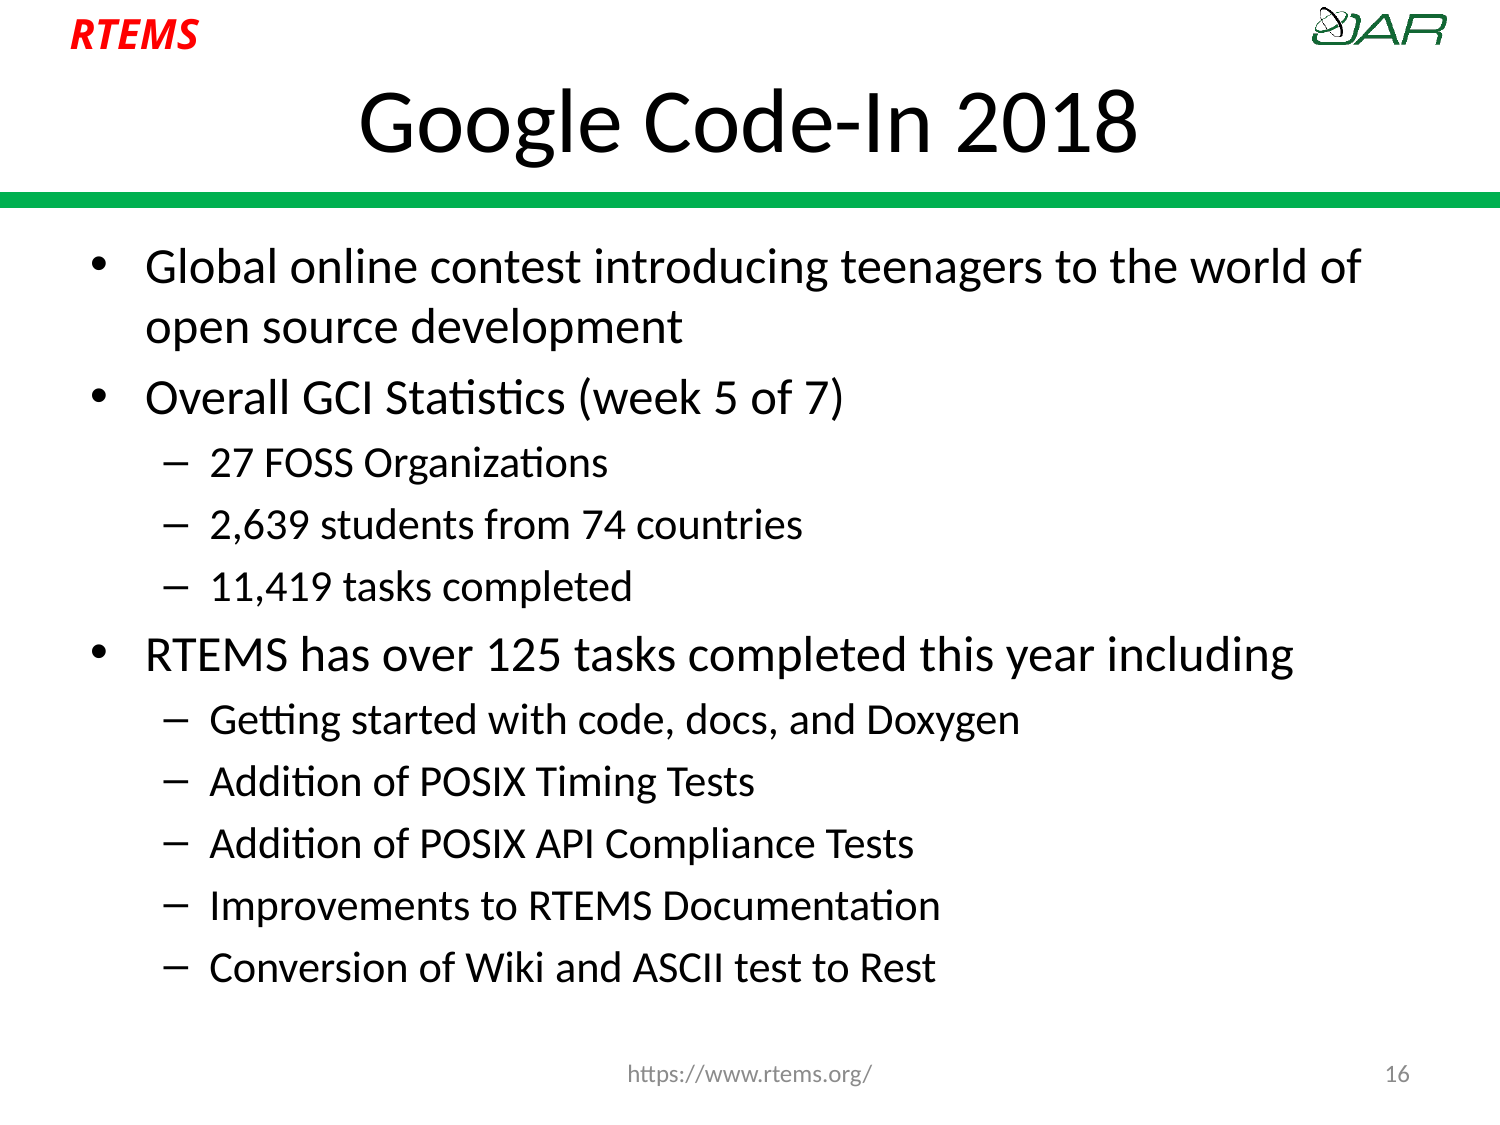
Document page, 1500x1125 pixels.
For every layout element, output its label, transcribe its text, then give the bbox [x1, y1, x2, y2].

footer https://www.rtems.org/ [512, 1042, 988, 1103]
list Global online contest introducing teenagers to the world of open source development Overall GCI Statistics (week 5 of 7) 27 FOSS Organizations 2,639 students from 74 countries 11,419 tasks completed RTEMS has over 125 tasks completed this year including Getting started with code, docs, and Doxygen Addition of POSIX Timing Tests Addition of POSIX API Compliance Tests Improvements to RTEMS Documentation Conversion of Wiki and ASCII test to Rest [75, 224, 1425, 1005]
picture [1312, 7, 1447, 45]
title Google Code-In 2018 [75, 45, 1425, 188]
slide_number 16 [1074, 1042, 1425, 1103]
